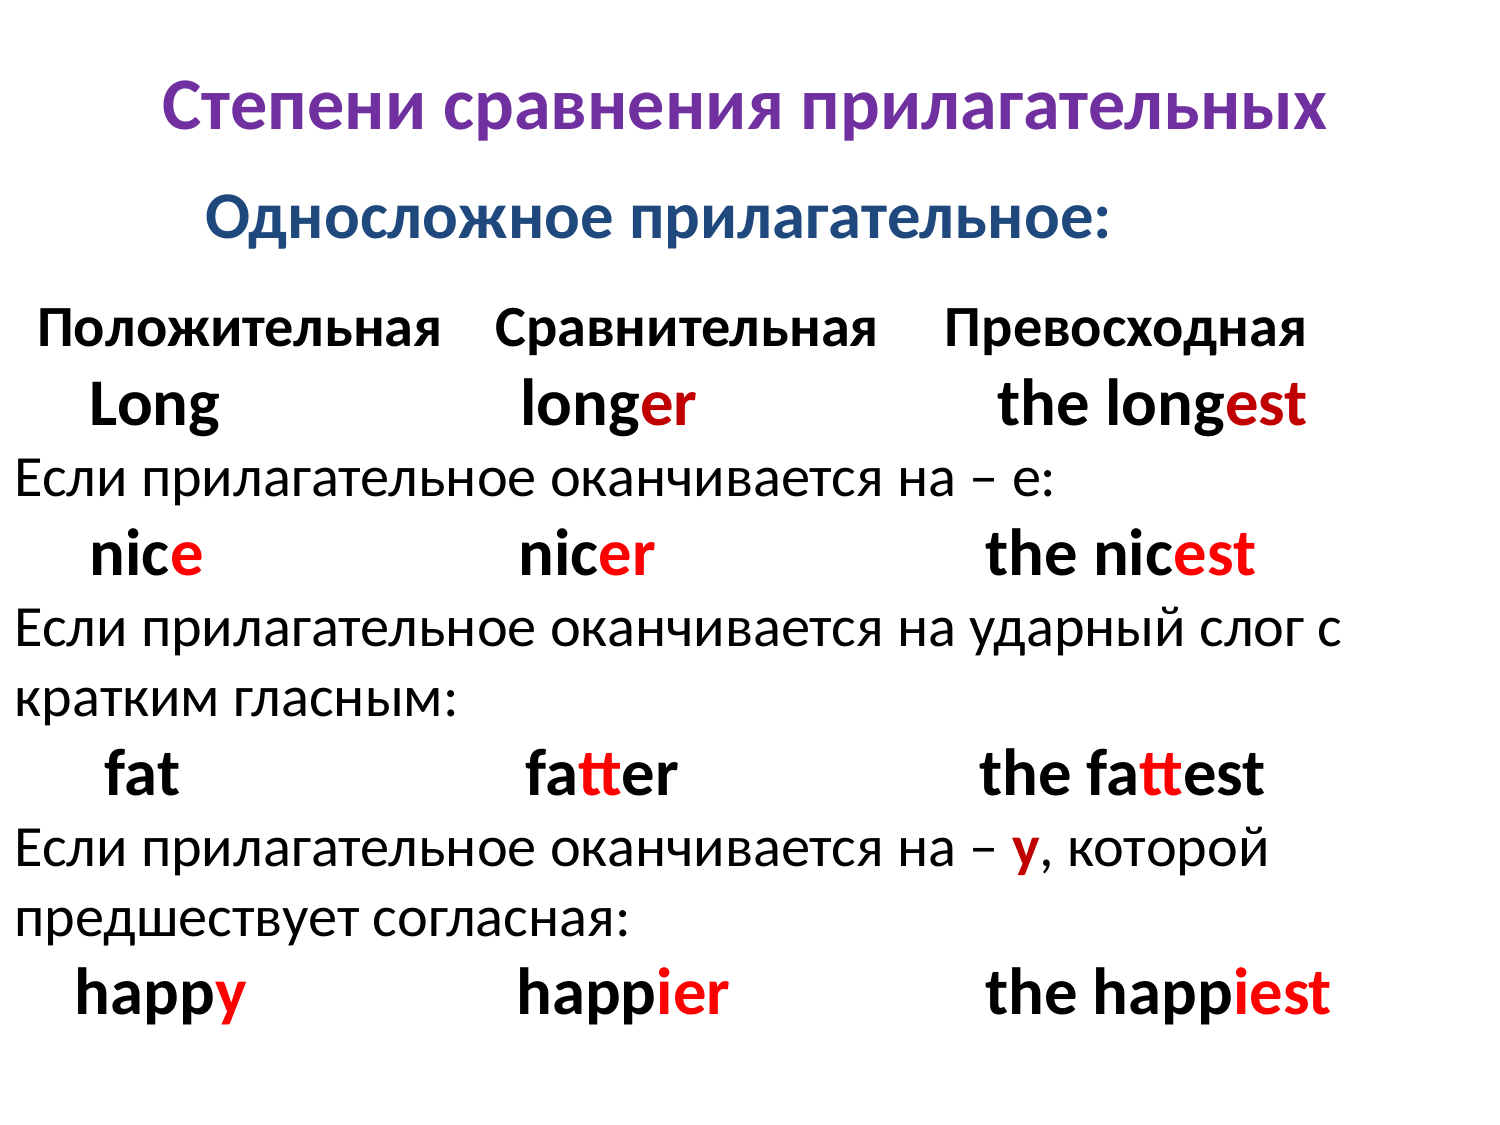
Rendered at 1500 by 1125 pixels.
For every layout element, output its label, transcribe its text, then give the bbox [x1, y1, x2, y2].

text_box Положительная Сравнительная Превосходная Long longer the longest Если прилагательное оканчивается на – е: nice nicer the nicest Если прилагательное оканчивается на ударный слог с кратким гласным: fat fatter the fattest Если прилагательное оканчивается на – y, которой предшествует согласная: happy happier the happiest [0, 281, 1500, 1036]
title Степени сравнения прилагательных [70, 46, 1421, 153]
text_box Односложное прилагательное: [40, 163, 1128, 281]
